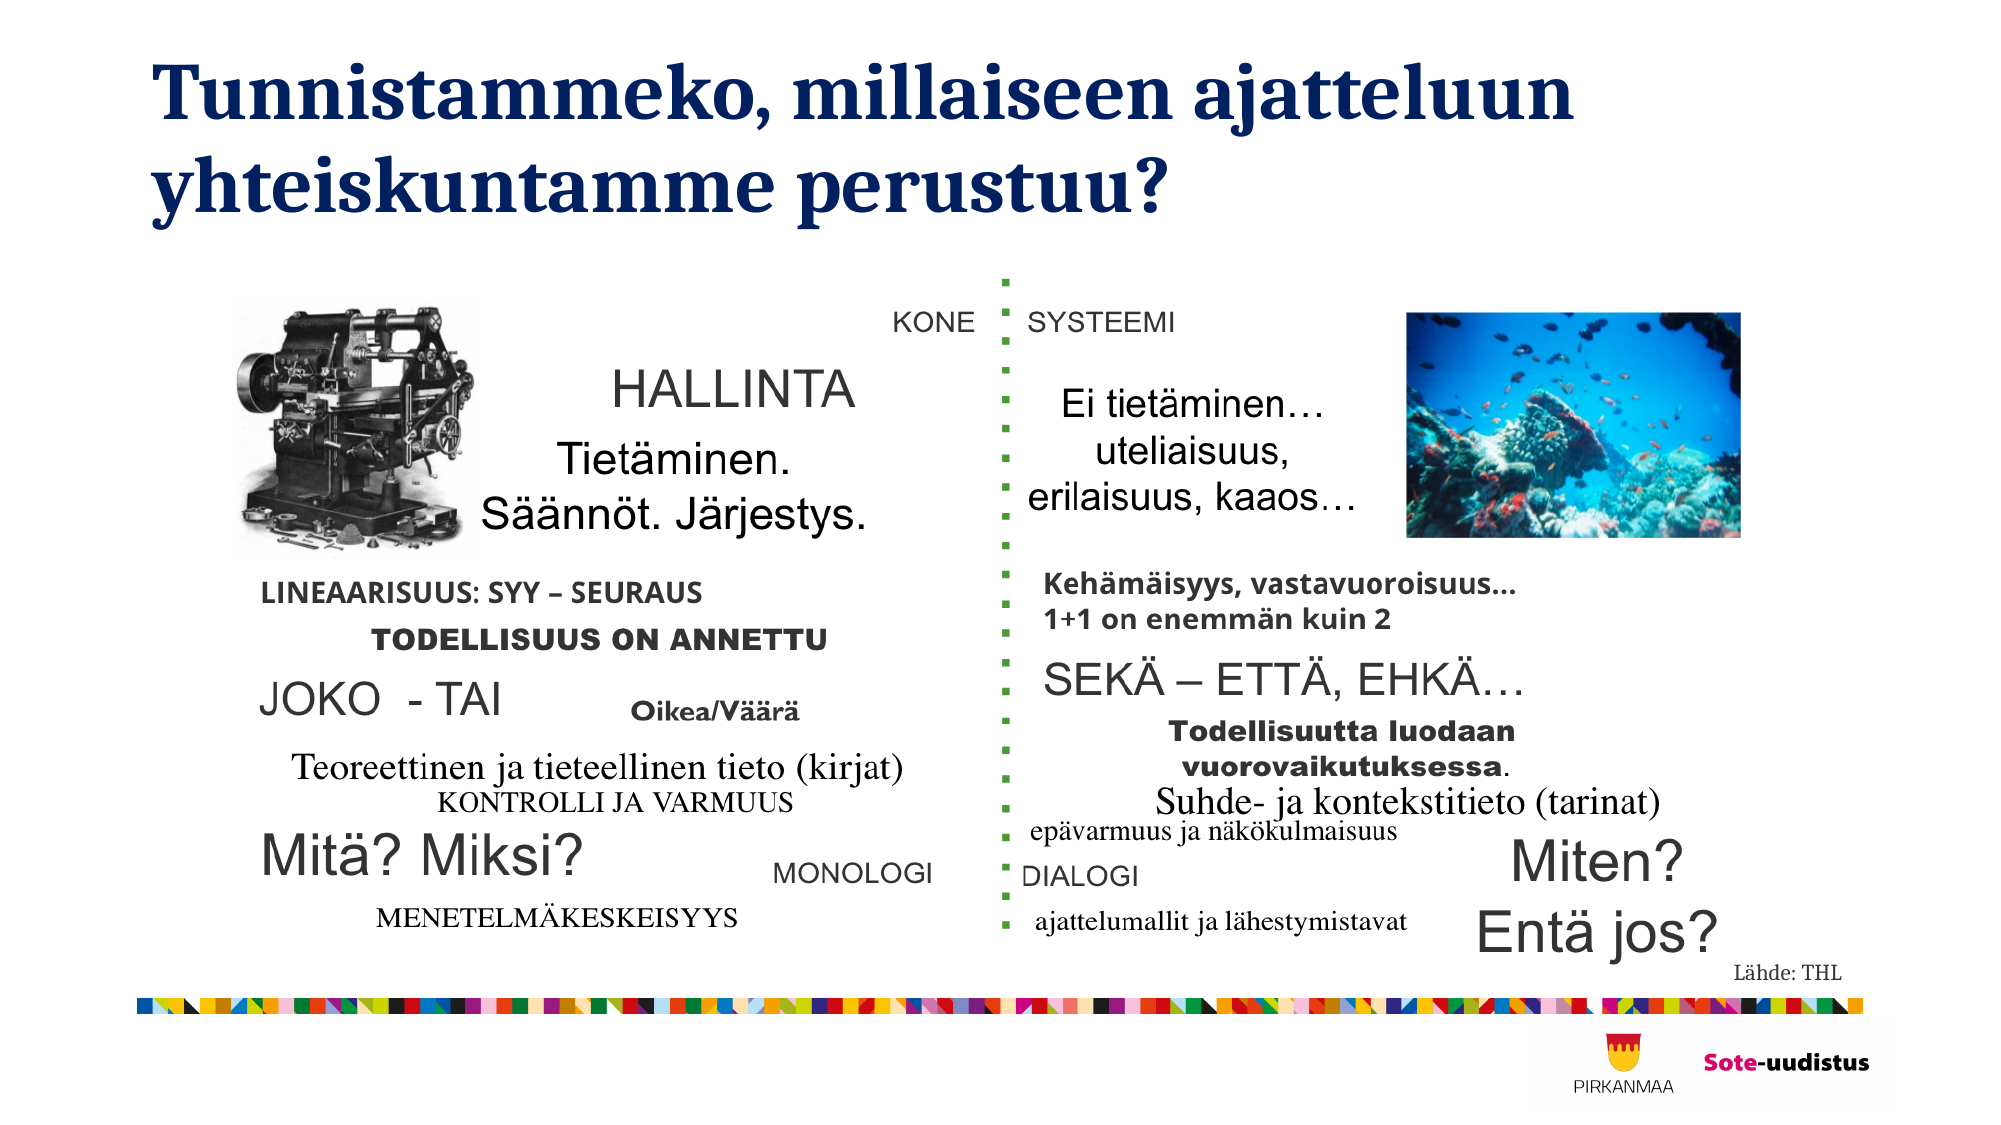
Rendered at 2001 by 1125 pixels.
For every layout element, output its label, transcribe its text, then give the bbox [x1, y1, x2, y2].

picture [137, 998, 1863, 1014]
text_box Lähde: THL [1546, 943, 1862, 999]
title Tunnistammeko, millaiseen ajatteluun yhteiskuntamme perustuu? [137, 21, 2000, 258]
picture [225, 268, 1774, 971]
picture [1531, 1019, 1898, 1113]
